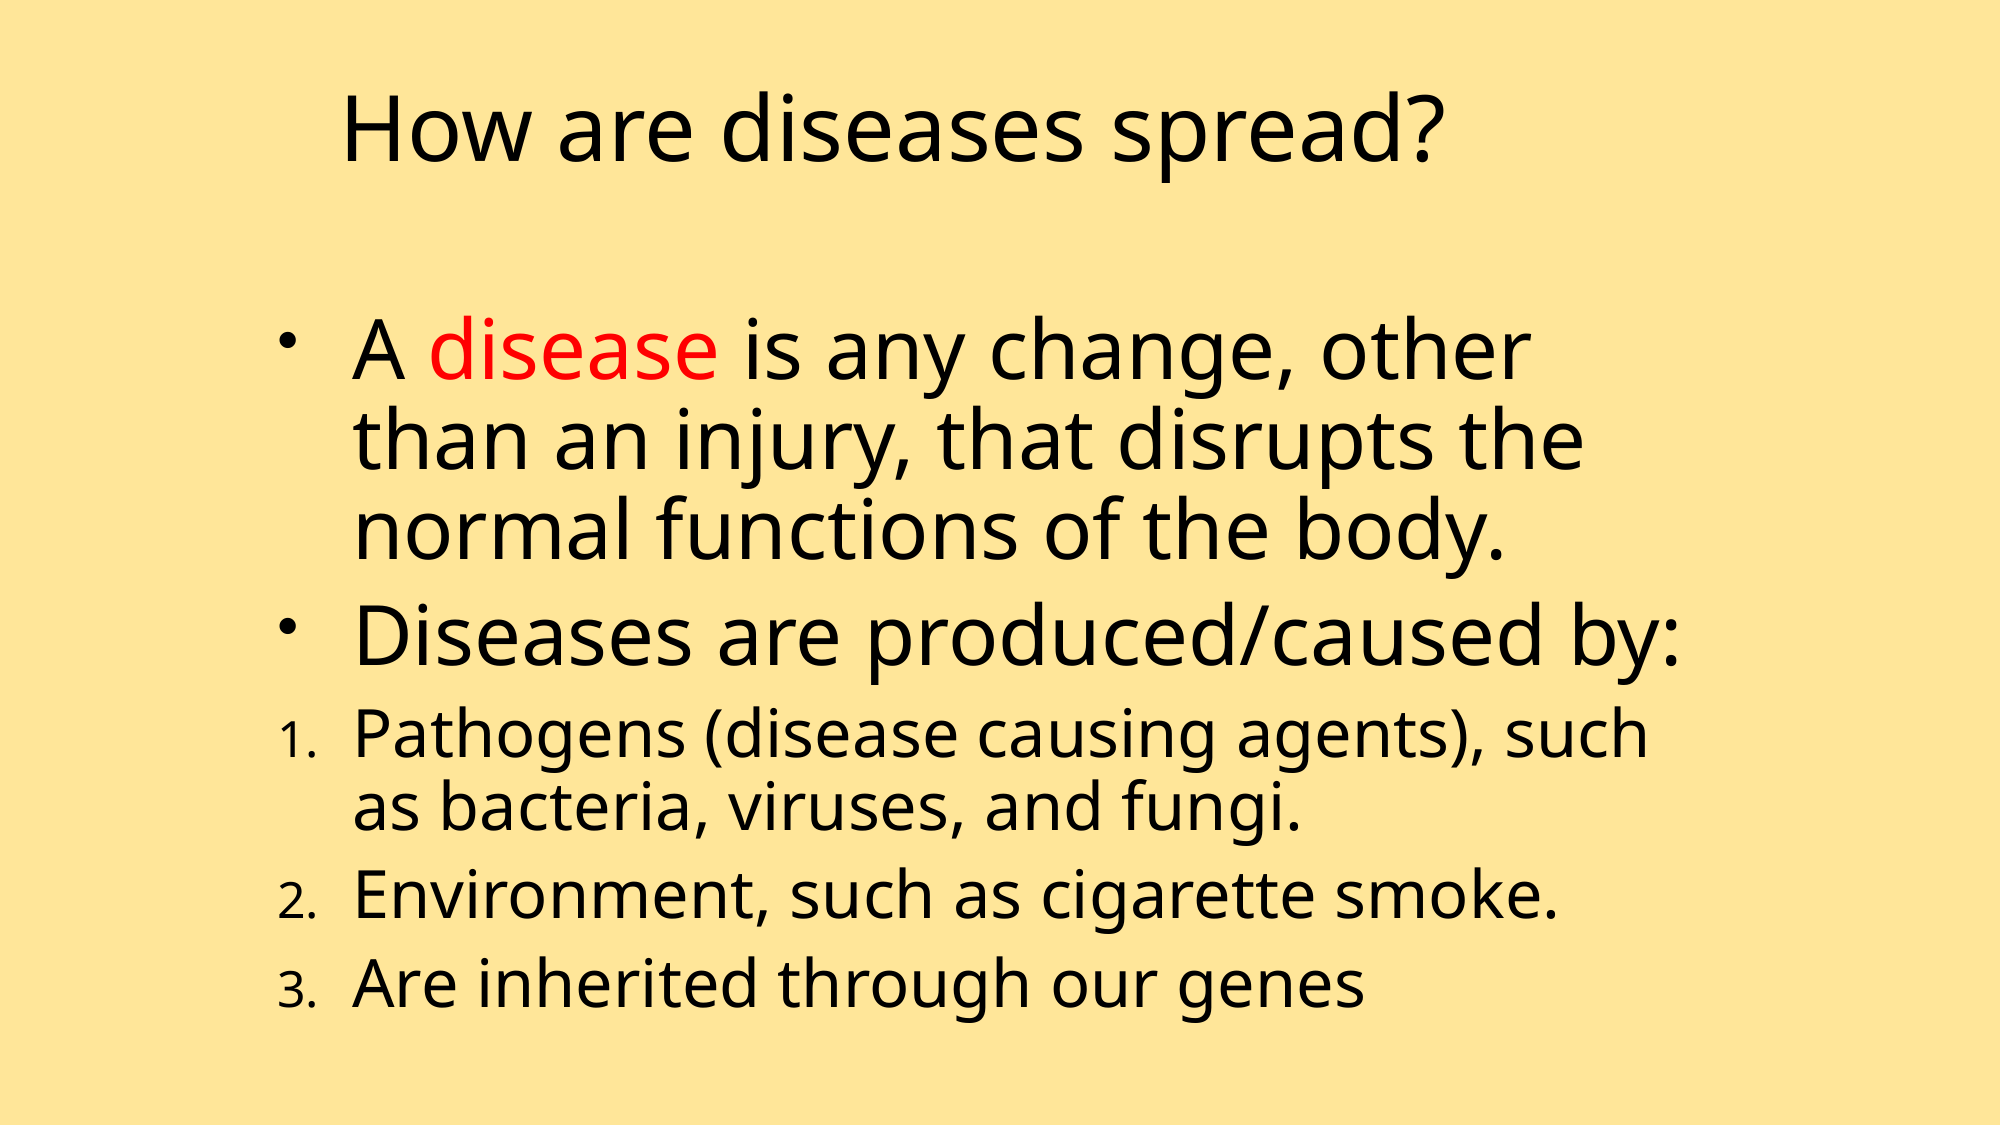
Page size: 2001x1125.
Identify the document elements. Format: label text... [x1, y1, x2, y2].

text_box A disease is any change, other than an injury, that disrupts the normal functions of the body. Diseases are produced/caused by: Pathogens (disease causing agents), such as bacteria, viruses, and fungi. Environment, such as cigarette smoke. Are inherited through our genes [262, 299, 1713, 1013]
text_box How are diseases spread? [324, 62, 1675, 188]
